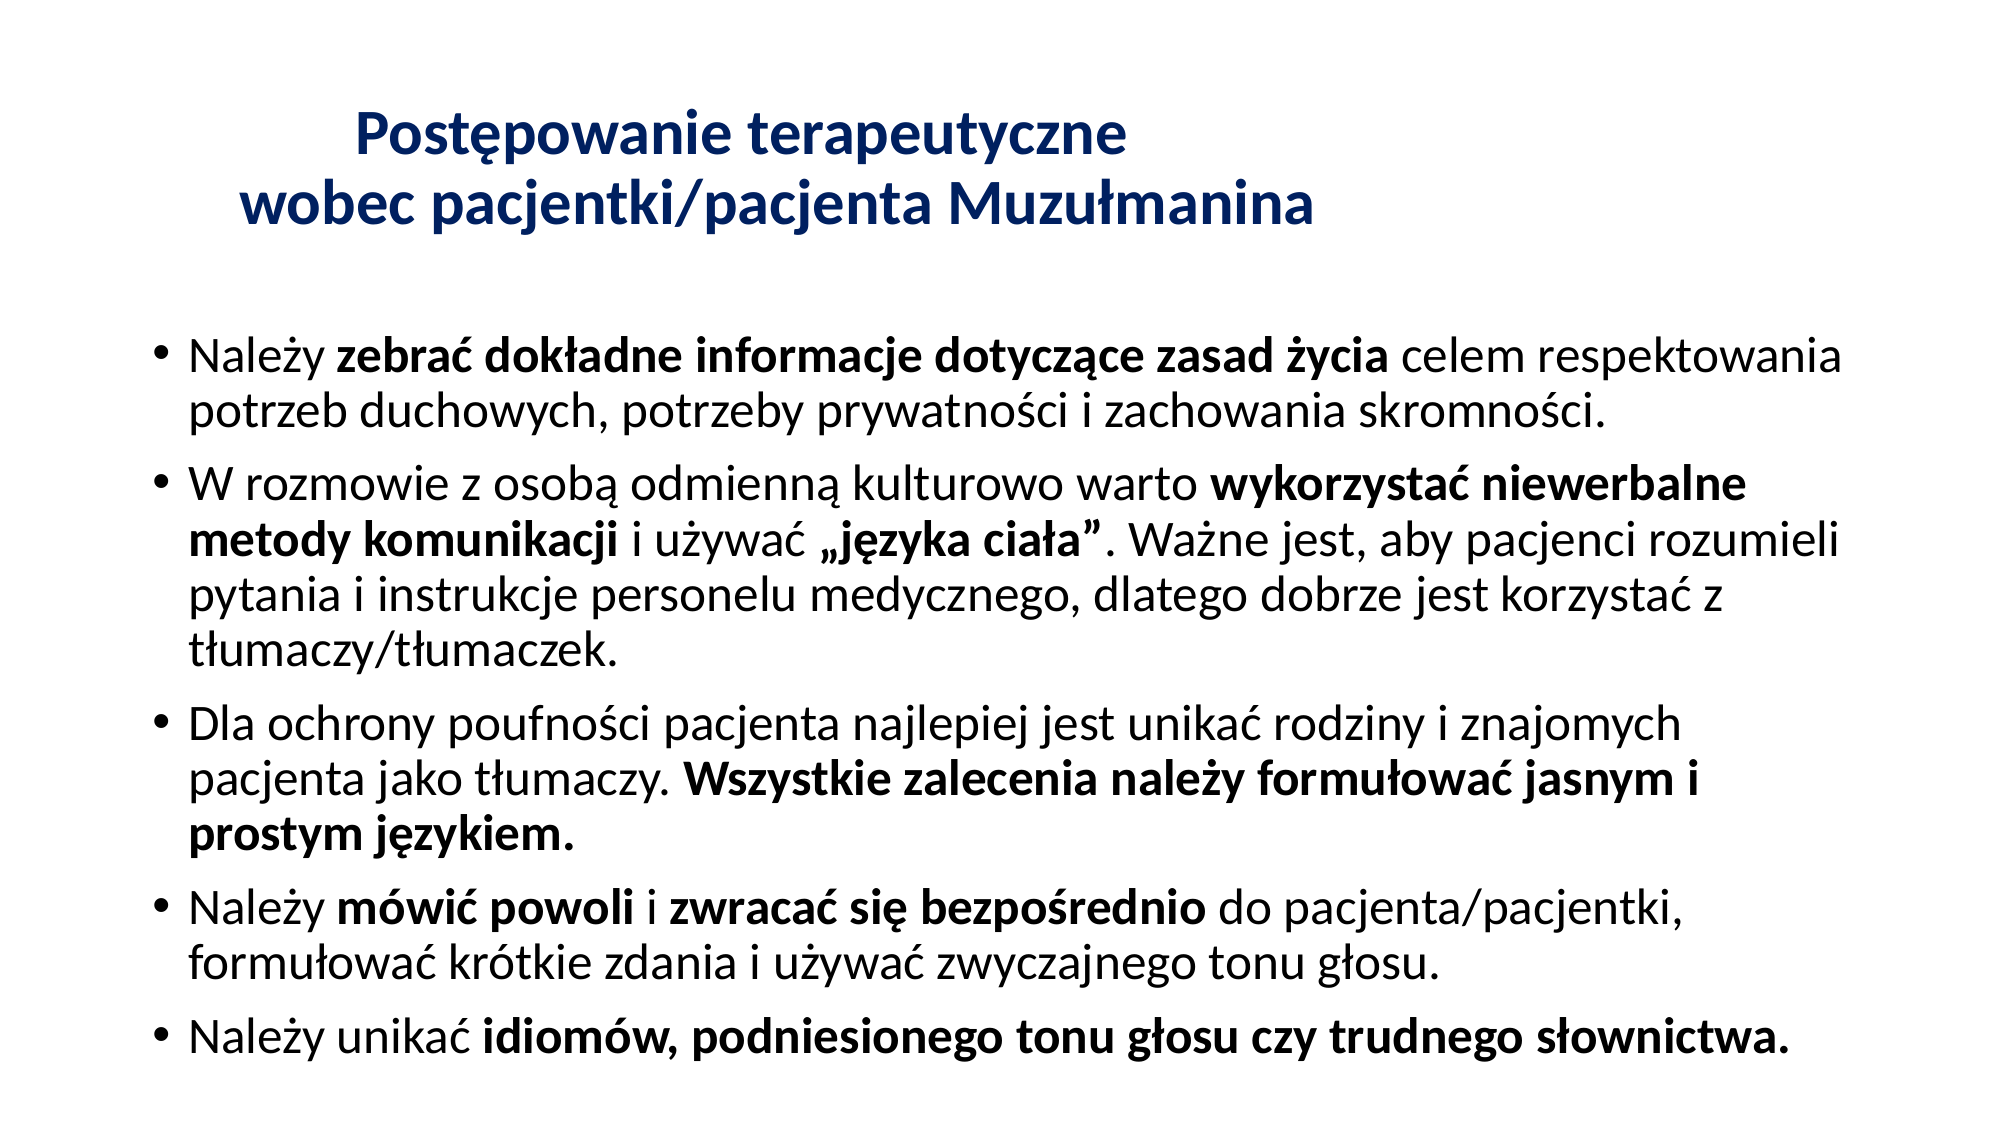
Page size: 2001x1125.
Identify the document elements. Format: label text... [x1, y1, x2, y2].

list Należy zebrać dokładne informacje dotyczące zasad życia celem respektowania potrzeb duchowych, potrzeby prywatności i zachowania skromności. W rozmowie z osobą odmienną kulturowo warto wykorzystać niewerbalne metody komunikacji i używać „języka ciała”. Ważne jest, aby pacjenci rozumieli pytania i instrukcje personelu medycznego, dlatego dobrze jest korzystać z tłumaczy/tłumaczek. Dla ochrony poufności pacjenta najlepiej jest unikać rodziny i znajomych pacjenta jako tłumaczy. Wszystkie zalecenia należy formułować jasnym i prostym językiem. Należy mówić powoli i zwracać się bezpośrednio do pacjenta/pacjentki, formułować krótkie zdania i używać zwyczajnego tonu głosu. Należy unikać idiomów, podniesionego tonu głosu czy trudnego słownictwa. [137, 320, 1863, 1099]
title Postępowanie terapeutyczne wobec pacjentki/pacjenta Muzułmanina [137, 59, 1863, 278]
